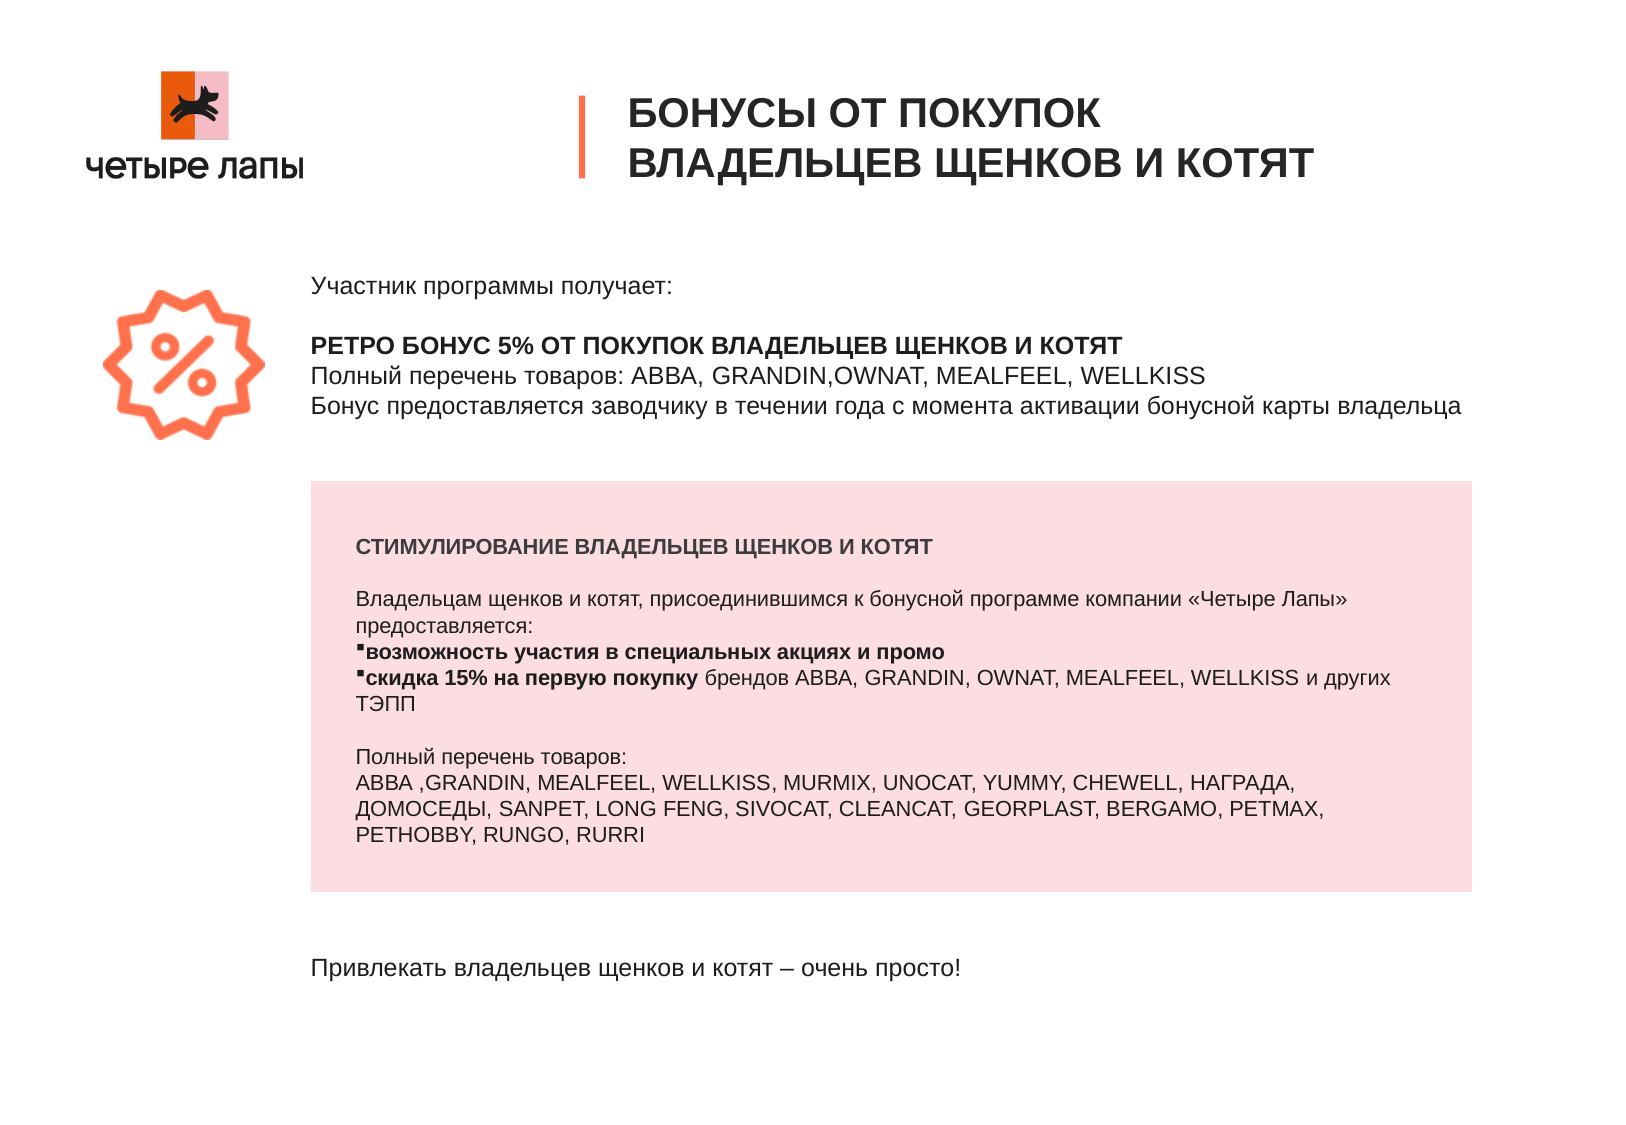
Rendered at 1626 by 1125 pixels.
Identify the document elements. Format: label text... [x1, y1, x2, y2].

text_box Участник программы получает: РЕТРО БОНУС 5% ОТ ПОКУПОК ВЛАДЕЛЬЦЕВ ЩЕНКОВ И КОТЯТ Полный перечень товаров: АВВА, GRANDIN,OWNAT, MEALFEEL, WELLKISS Бонус предоставляется заводчику в течении года с момента активации бонусной карты владельца [295, 262, 1531, 427]
text_box [307, 478, 1476, 895]
text_box БОНУСЫ ОТ ПОКУПОК ВЛАДЕЛЬЦЕВ ЩЕНКОВ И КОТЯТ [612, 78, 1380, 193]
text_box [577, 94, 587, 180]
picture [103, 290, 265, 441]
text_box СТИМУЛИРОВАНИЕ ВЛАДЕЛЬЦЕВ ЩЕНКОВ И КОТЯТ Владельцам щенков и котят, присоединившимся к бонусной программе компании «Четыре Лапы» предоставляется: возможность участия в специальных акциях и промо скидка 15% на первую покупку брендов АВВА, GRANDIN, OWNAT, MEALFEEL, WELLKISS и других ТЭПП Полный перечень товаров: АВВА ,GRANDIN, MEALFEEL, WELLKISS, MURMIX, UNOCAT, YUMMY, CHEWELL, НАГРАДА, ДОМОСЕДЫ, SANPET, LONG FENG, SIVOCAT, CLEANCAT, GEORPLAST, BERGAMO, PETMAX, PETHOBBY, RUNGO, RURRI [328, 502, 1455, 878]
text_box Привлекать владельцев щенков и котят – очень просто! [295, 944, 995, 989]
picture [86, 71, 304, 179]
